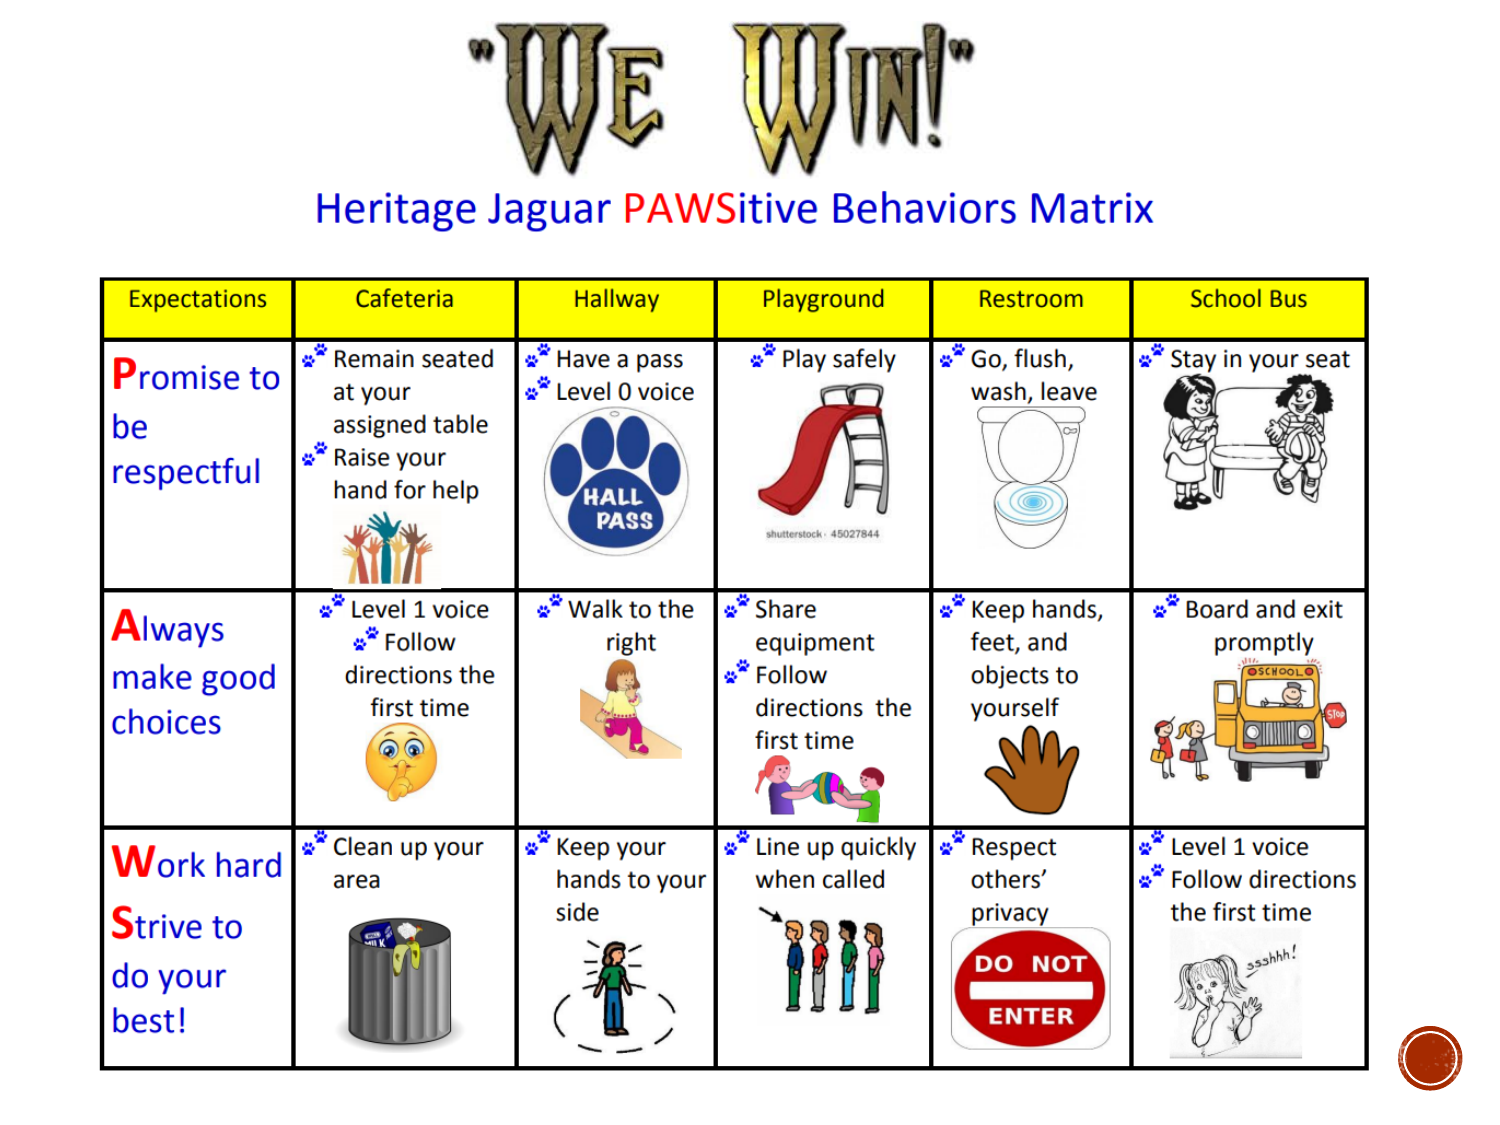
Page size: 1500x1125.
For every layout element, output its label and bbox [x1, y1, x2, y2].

picture [78, 21, 1382, 1088]
